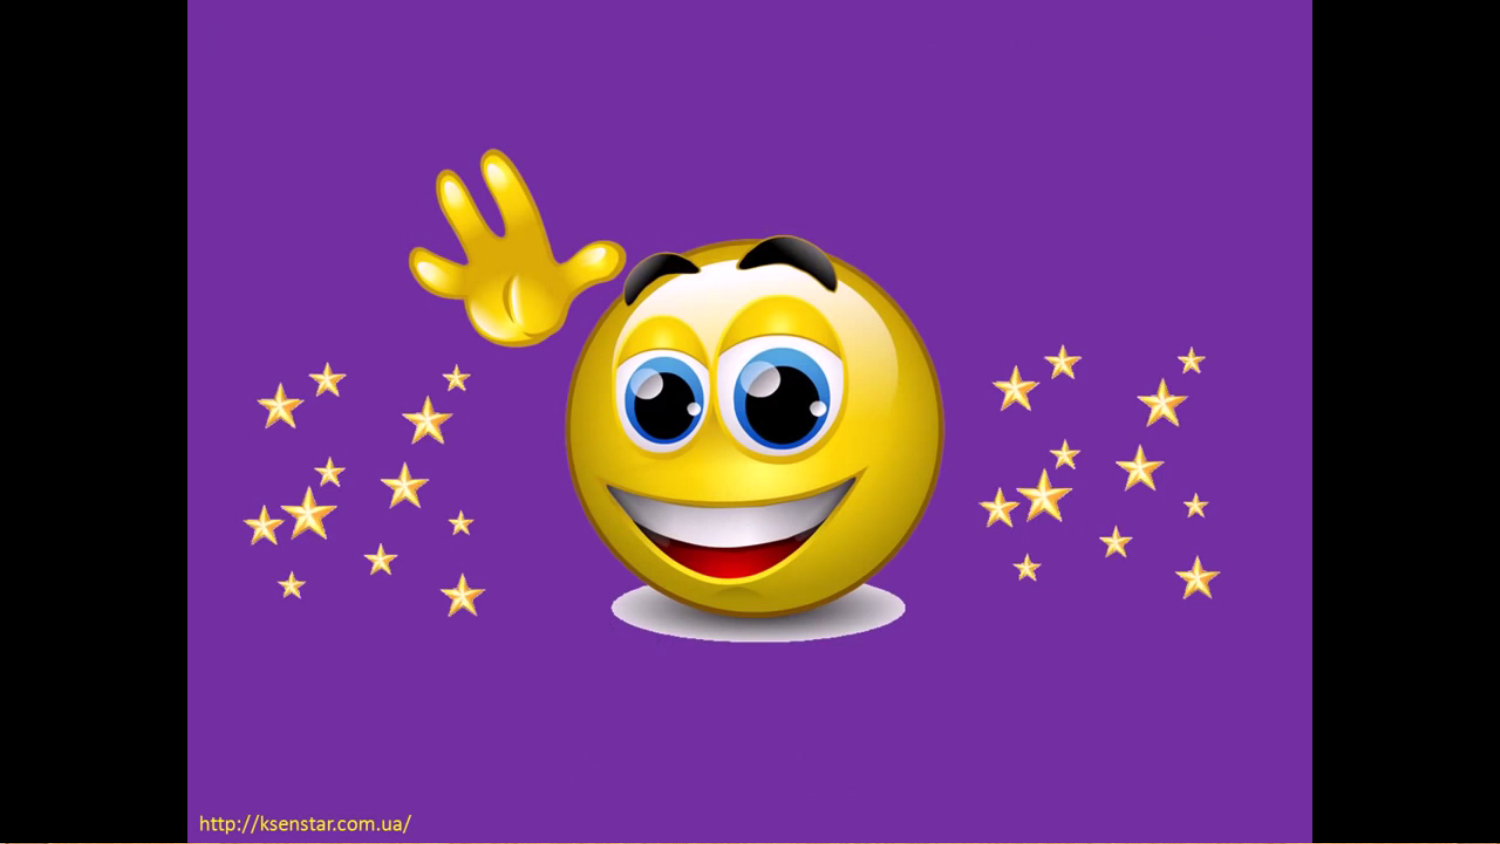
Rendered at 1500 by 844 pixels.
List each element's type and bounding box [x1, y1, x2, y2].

text_box [0, 0, 1500, 844]
